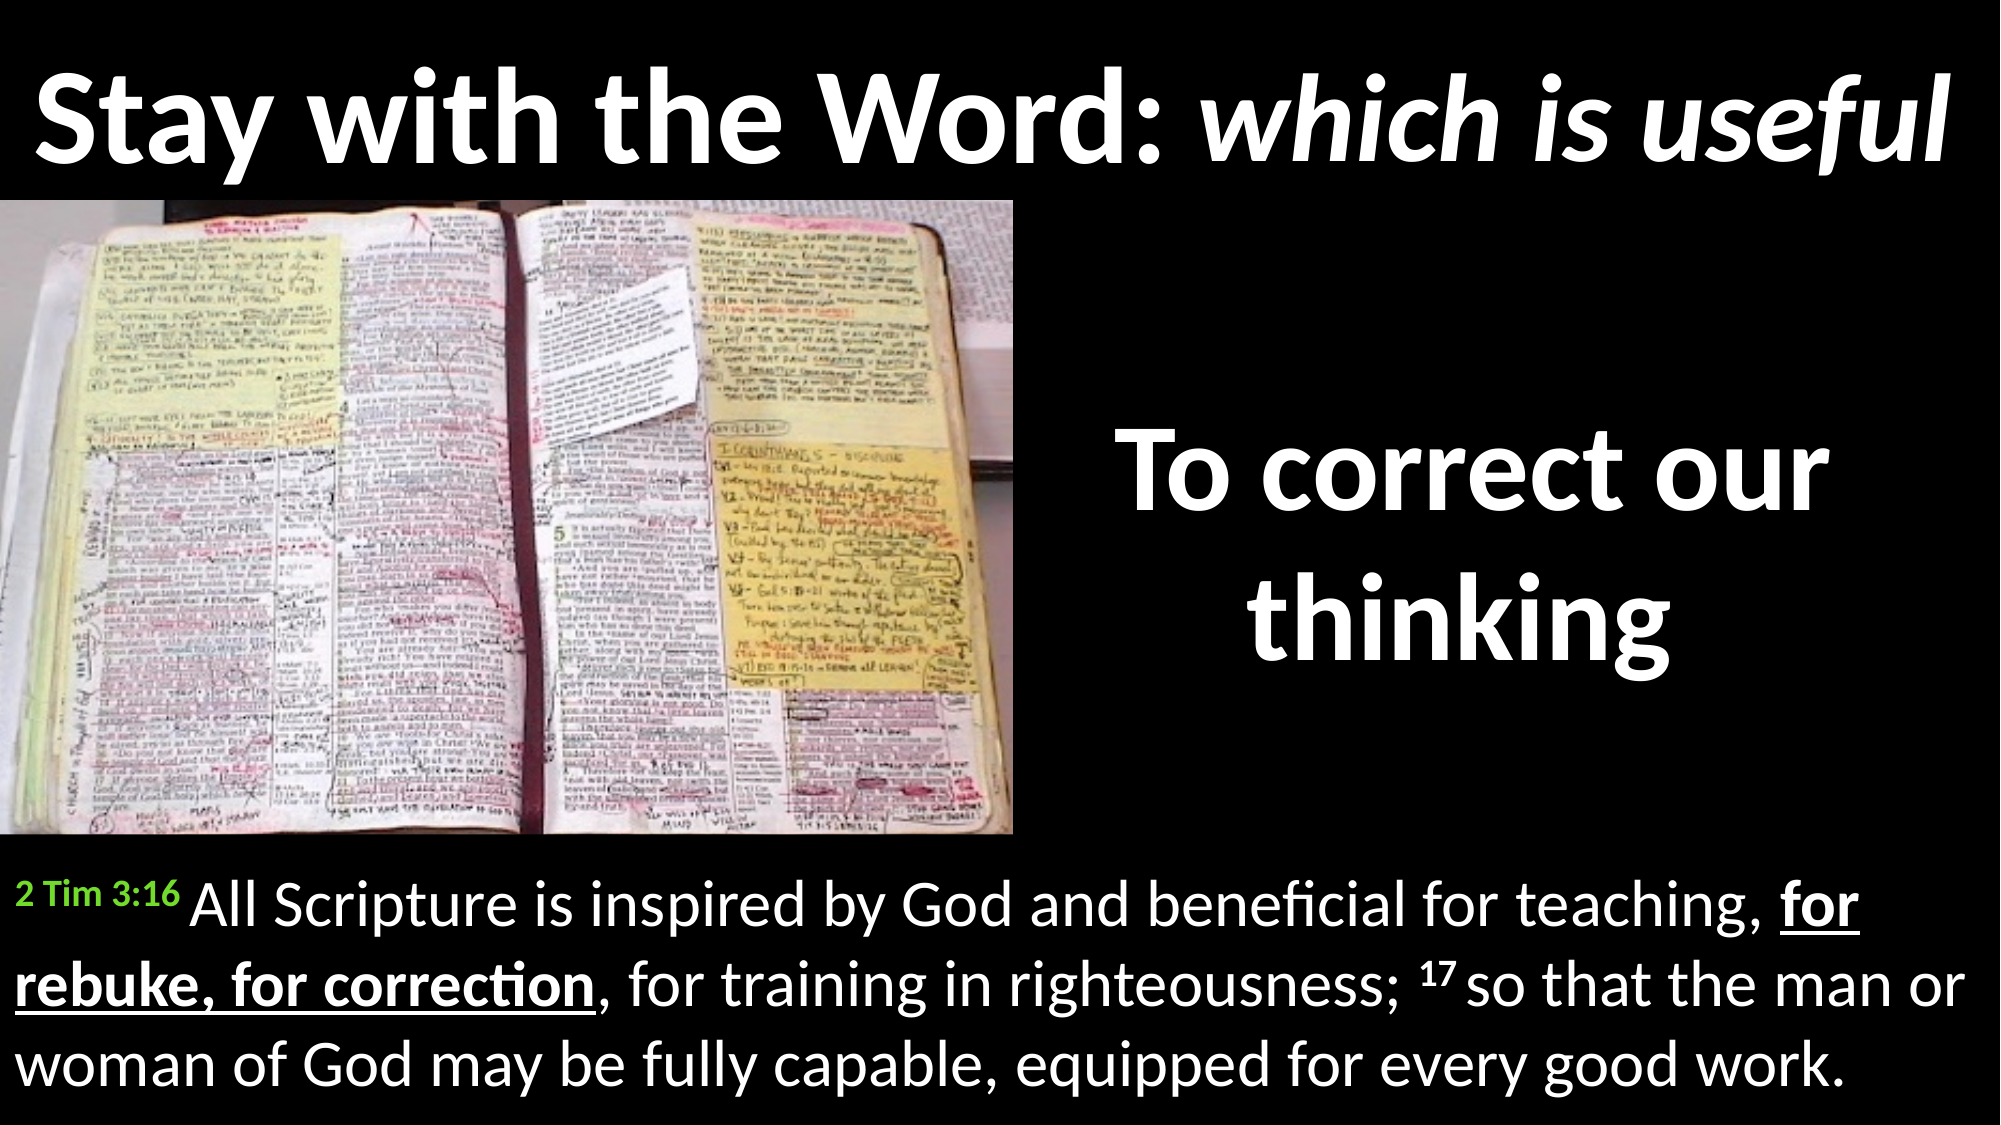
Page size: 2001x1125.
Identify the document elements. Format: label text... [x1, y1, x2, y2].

text_box Stay with the Word: [0, 18, 2000, 199]
text_box which is useful [1181, 29, 2000, 195]
text_box To correct our thinking [1013, 377, 1947, 693]
text_box 2 Tim 3:16 All Scripture is inspired by God and beneficial for teaching, for rebuke, for correction, for training in righteousness; 17 so that the man or woman of God may be fully capable, equipped for every good work. [0, 833, 2000, 1125]
picture [0, 200, 1013, 903]
